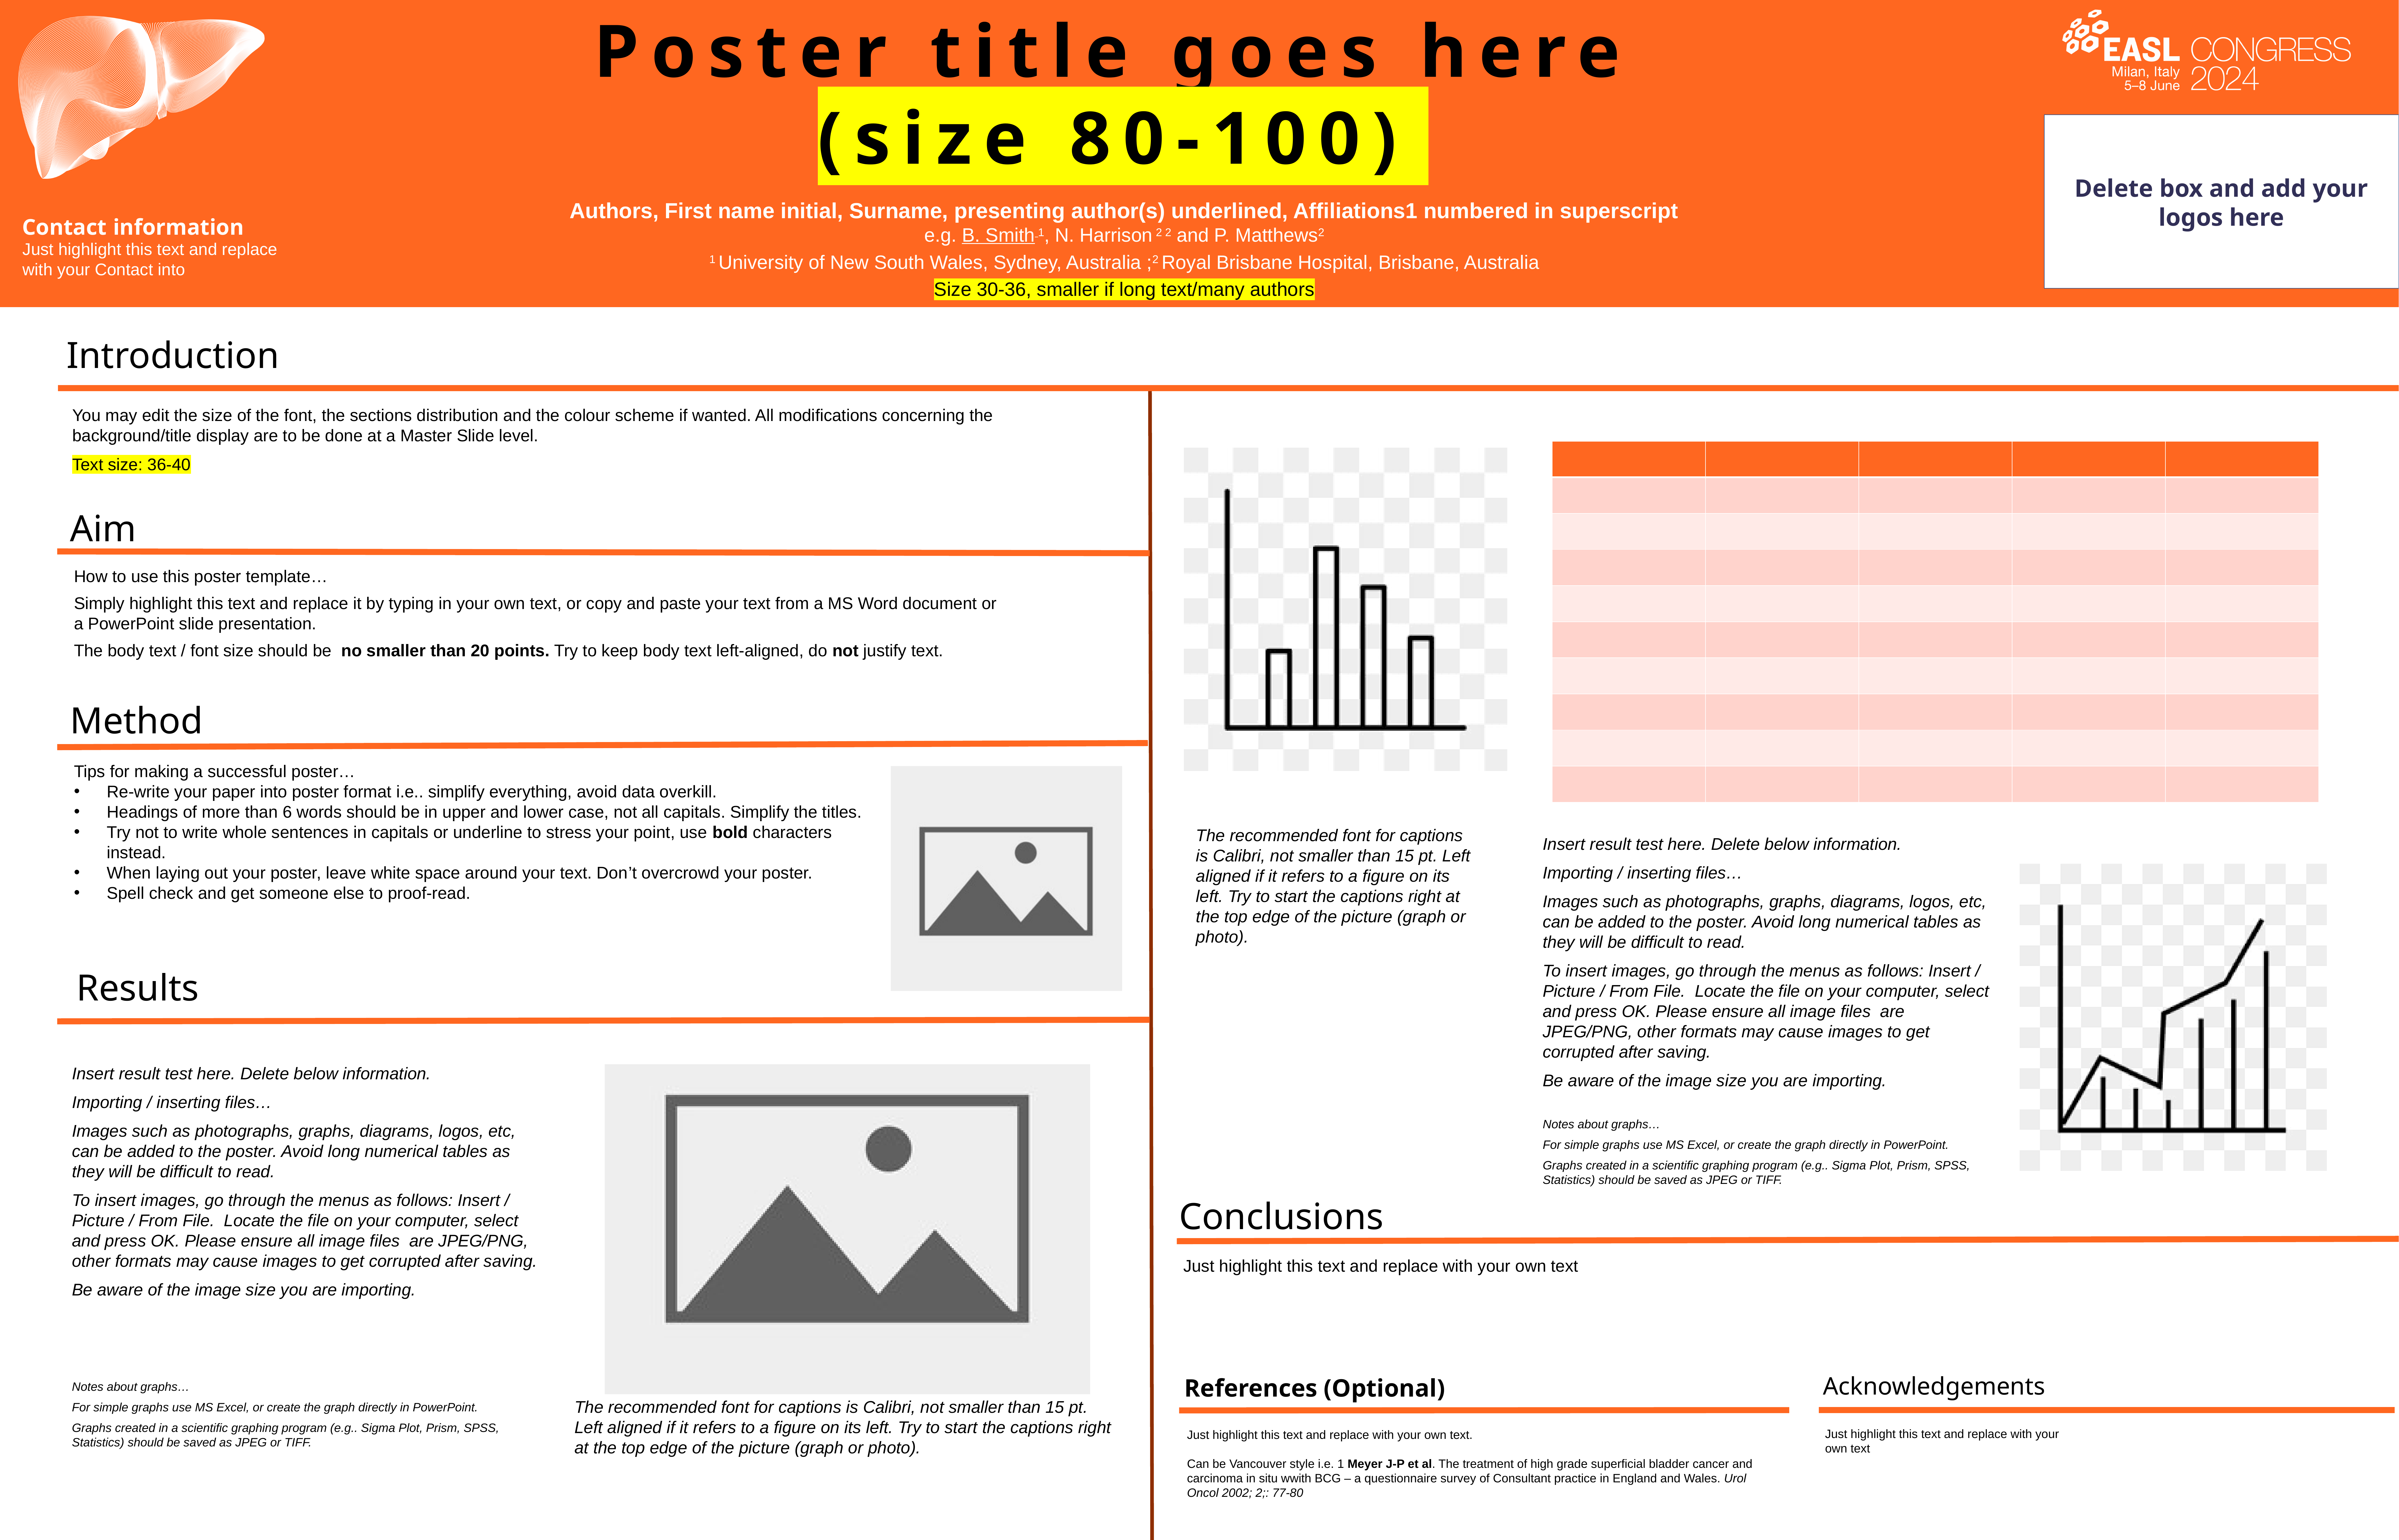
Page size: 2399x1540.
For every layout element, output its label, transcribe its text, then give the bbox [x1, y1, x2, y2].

table_cell [2166, 514, 2318, 549]
table_cell [1552, 730, 1705, 766]
table_cell [2166, 766, 2318, 802]
picture [18, 16, 265, 179]
table_header [2166, 442, 2318, 476]
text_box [1150, 388, 1152, 1540]
text_box Insert result test here. Delete below information. Importing / inserting files… Images such as photographs, graphs, diagrams, logos, etc, can be added to the poster. Avoid long numerical tables as they will be difficult to read. To insert images, go through the menus as follows: Insert / Picture / From File. Locate the file on your computer, select and press OK. Please ensure all image files are JPEG/PNG, other formats may cause images to get corrupted after saving. Be aware of the image size you are importing. Notes about graphs… For simple graphs use MS Excel, or create the graph directly in PowerPoint. Graphs created in a scientific graphing program (e.g.. Sigma Plot, Prism, SPSS, Statistics) should be saved as JPEG or TIFF. [1538, 831, 2002, 1189]
table_cell [1706, 514, 1859, 549]
table_header [1859, 442, 2012, 476]
table_cell [2166, 478, 2318, 513]
picture [1184, 448, 1507, 771]
table_cell [1706, 478, 1859, 513]
table_cell [1706, 730, 1859, 766]
table_cell [1859, 694, 2012, 730]
table_cell [2012, 478, 2165, 513]
table_cell [1859, 730, 2012, 766]
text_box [57, 695, 1148, 906]
text_box You may edit the size of the font, the sections distribution and the colour scheme if wanted. All modifications concerning the background/title display are to be done at a Master Slide level. Text size: 36-40 [68, 402, 1017, 476]
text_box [1179, 1370, 1789, 1503]
table_cell [2166, 658, 2318, 694]
text_box Insert result test here. Delete below information. Importing / inserting files… Images such as photographs, graphs, diagrams, logos, etc, can be added to the poster. Avoid long numerical tables as they will be difficult to read. To insert images, go through the menus as follows: Insert / Picture / From File. Locate the file on your computer, select and press OK. Please ensure all image files are JPEG/PNG, other formats may cause images to get corrupted after saving. Be aware of the image size you are importing. Notes about graphs… For simple graphs use MS Excel, or create the graph directly in PowerPoint. Graphs created in a scientific graphing program (e.g.. Sigma Plot, Prism, SPSS, Statistics) should be saved as JPEG or TIFF. [68, 1060, 545, 1451]
table_cell [1552, 694, 1705, 730]
table_cell [1552, 478, 1705, 513]
table_cell [2166, 586, 2318, 622]
table_cell [1552, 586, 1705, 622]
text_box Authors, First name initial, Surname, presenting author(s) underlined, Affiliations1 numbered in superscript e.g. B. Smith 1, N. Harrison 2 2 and P. Matthews2 1 University of New South Wales, Sydney, Australia ;2 Royal Brisbane Hospital, Brisbane, Australia Size 30-36, smaller if long text/many authors [242, 194, 2006, 329]
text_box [1175, 1191, 2399, 1278]
table_cell [2012, 586, 2165, 622]
text_box Introduction [62, 330, 384, 378]
table_cell [1552, 658, 1705, 694]
text_box Delete box and add your logos here [2044, 115, 2399, 289]
picture [2062, 10, 2352, 97]
table_cell [1706, 550, 1859, 585]
table_cell [1859, 658, 2012, 694]
table_header [1552, 442, 1705, 476]
picture [605, 1064, 1090, 1394]
picture [2020, 864, 2327, 1171]
table_cell [1706, 586, 1859, 622]
table_cell [2012, 694, 2165, 730]
table_cell [1552, 622, 1705, 657]
table_cell [1552, 514, 1705, 549]
table_cell [1859, 766, 2012, 802]
table_cell [1859, 478, 2012, 513]
table_cell [1859, 550, 2012, 585]
table_cell [2012, 550, 2165, 585]
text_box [18, 209, 414, 282]
table_cell [2166, 550, 2318, 585]
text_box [57, 503, 1150, 666]
table_cell [1706, 658, 1859, 694]
table_cell [1706, 622, 1859, 657]
table_cell [2012, 622, 2165, 657]
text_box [1819, 1368, 2395, 1458]
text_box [57, 962, 1150, 1021]
table_cell [2012, 658, 2165, 694]
table_cell [1552, 550, 1705, 585]
picture [891, 766, 1122, 991]
table_header [1706, 442, 1859, 476]
table_cell [1706, 694, 1859, 730]
table_cell [2012, 766, 2165, 802]
table_cell [2166, 730, 2318, 766]
table_cell [2012, 514, 2165, 549]
table_cell [2166, 694, 2318, 730]
table_cell [2012, 730, 2165, 766]
text_box [0, 0, 2399, 307]
text_box Poster title goes here (size 80-100) [202, 0, 2045, 185]
table_header [2012, 442, 2165, 476]
text_box The recommended font for captions is Calibri, not smaller than 15 pt. Left aligned if it refers to a figure on its left. Try to start the captions right at the top edge of the picture (graph or photo). [1192, 822, 1481, 948]
table_cell [1859, 514, 2012, 549]
text_box The recommended font for captions is Calibri, not smaller than 15 pt. Left aligned if it refers to a figure on its left. Try to start the captions right at the top edge of the picture (graph or photo). [570, 1394, 1124, 1459]
table_cell [1552, 766, 1705, 802]
table_cell [1859, 586, 2012, 622]
table_cell [1706, 766, 1859, 802]
table_cell [2166, 622, 2318, 657]
table_cell [1859, 622, 2012, 657]
